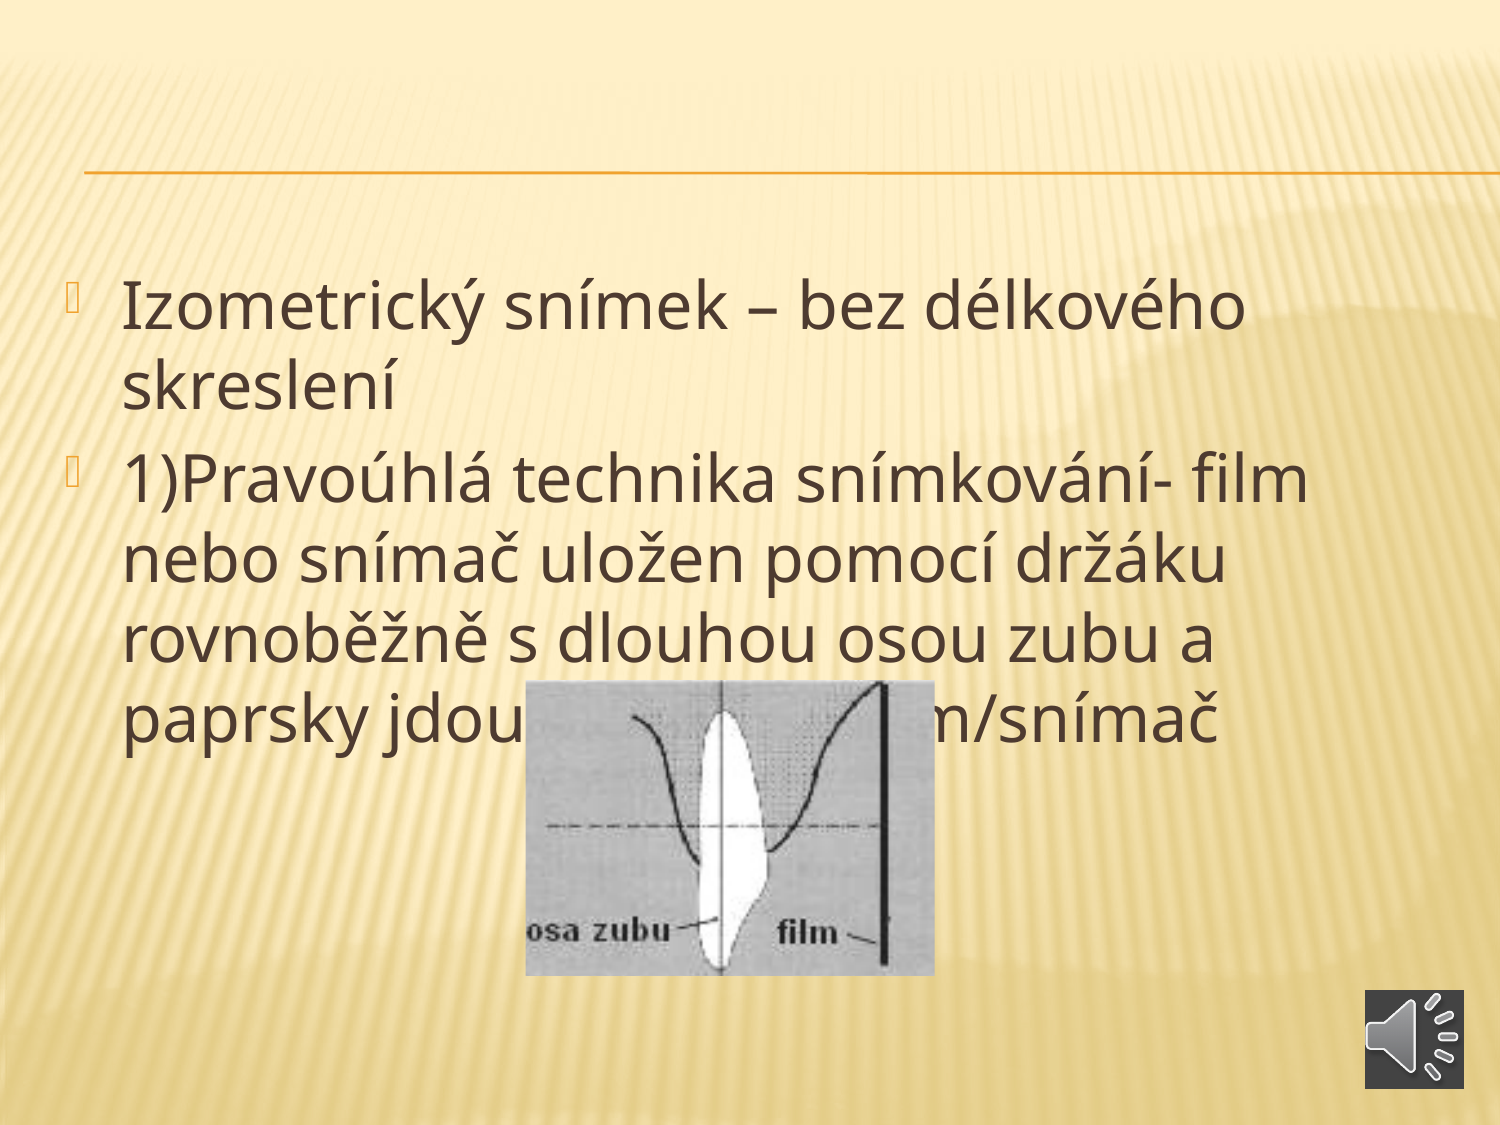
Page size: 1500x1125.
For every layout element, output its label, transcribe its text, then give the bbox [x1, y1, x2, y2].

list Izometrický snímek – bez délkového skreslení 1)Pravoúhlá technika snímkování- film nebo snímač uložen pomocí držáku rovnoběžně s dlouhou osou zubu a paprsky jdou kolmo na film/snímač [50, 255, 1475, 998]
picture [525, 680, 936, 977]
picture [1364, 989, 1465, 1090]
